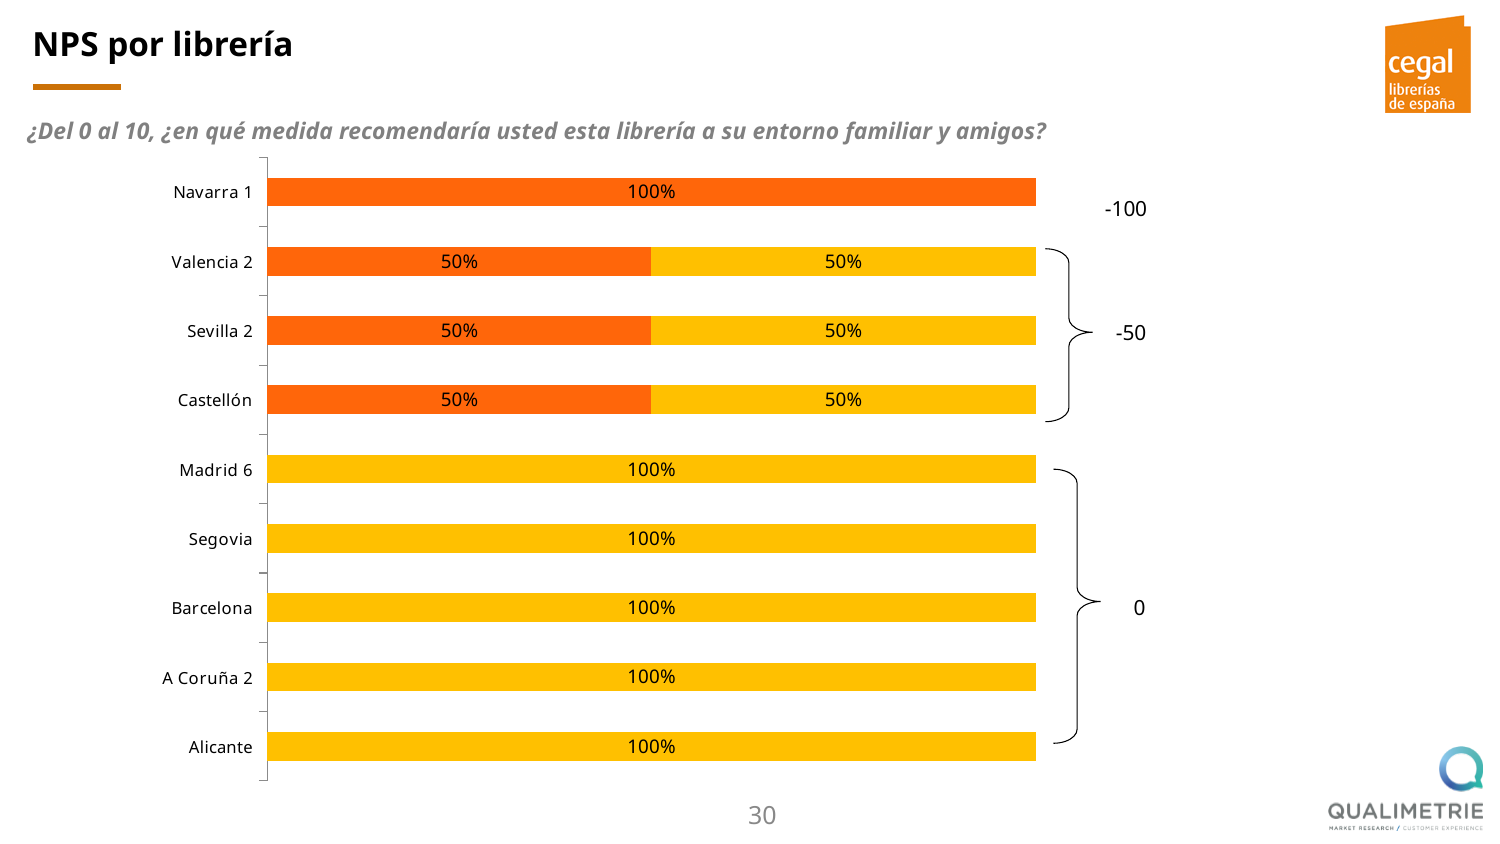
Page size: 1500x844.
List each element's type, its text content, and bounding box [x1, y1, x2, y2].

text_box [1054, 249, 1093, 422]
chart [143, 144, 1054, 794]
text_box -50 [1101, 312, 1162, 353]
text_box -100 [1090, 188, 1162, 228]
picture [1385, 13, 1471, 20]
picture [1328, 746, 1483, 831]
text_box [1054, 468, 1101, 744]
text_box 0 [1118, 587, 1199, 628]
text_box ¿Del 0 al 10, ¿en qué medida recomendaría usted esta librería a su entorno familiar y amigos? [12, 108, 1229, 151]
list NPS por librería [17, 20, 1483, 92]
slide_number 30 [655, 794, 791, 839]
picture [1385, 92, 1471, 113]
